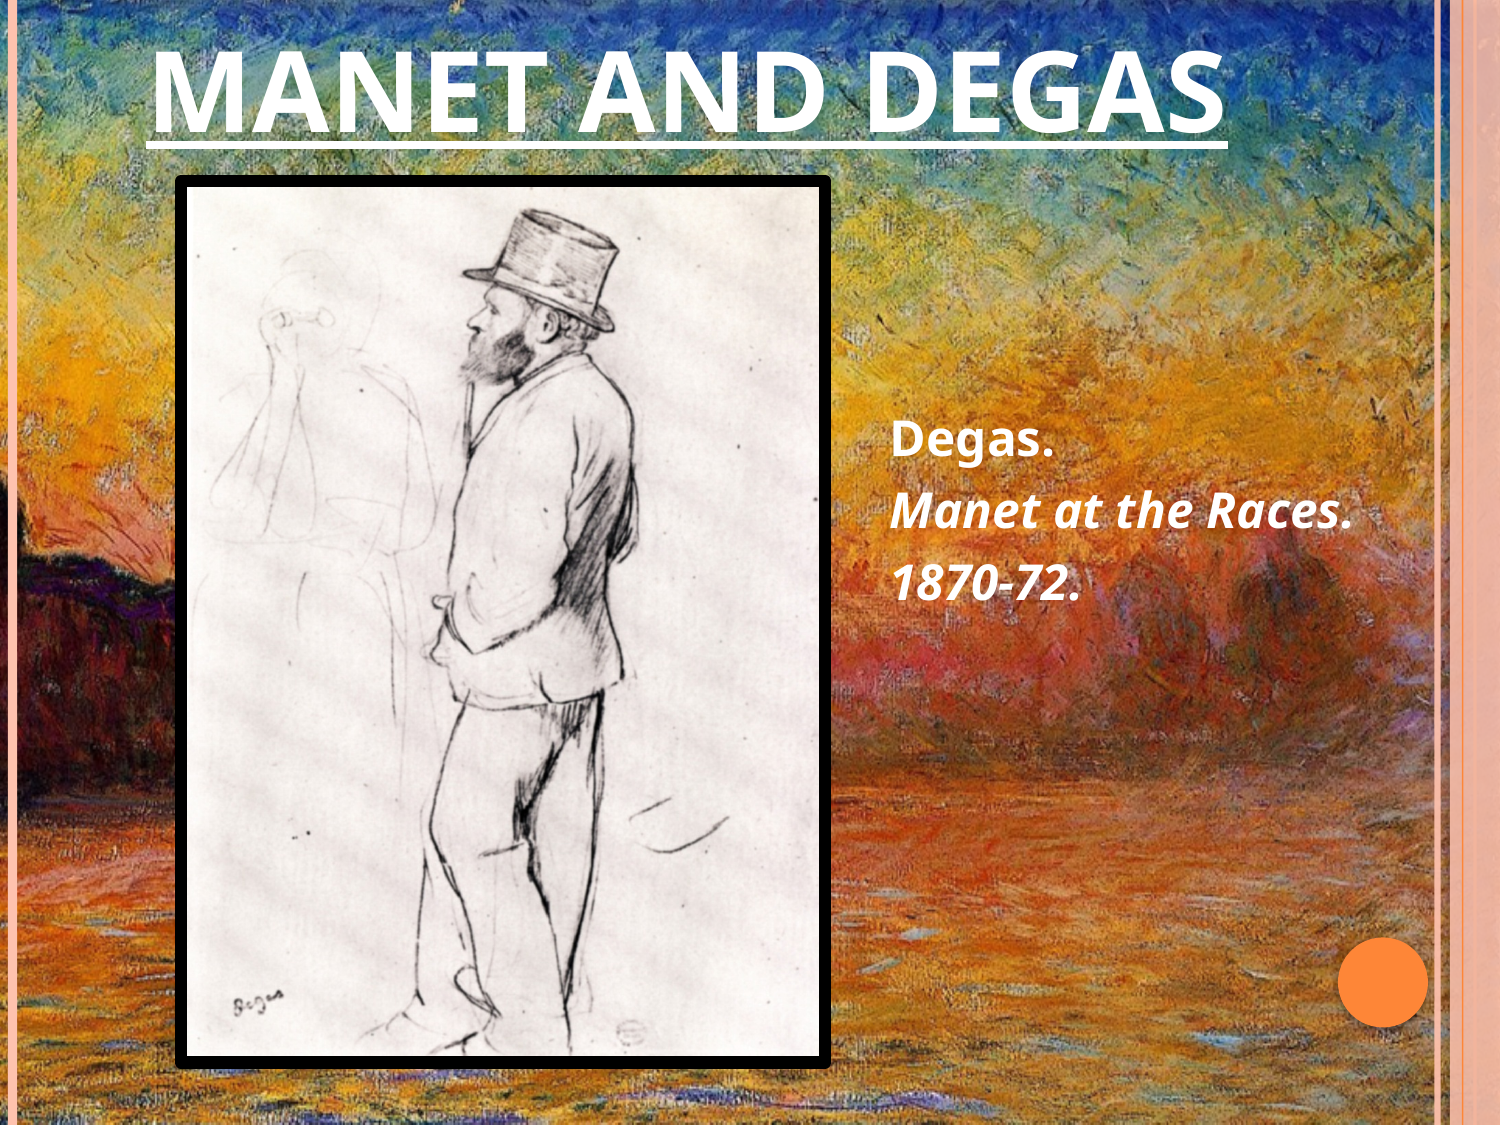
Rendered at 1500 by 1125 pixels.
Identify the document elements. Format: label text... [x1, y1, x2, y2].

list Degas. Manet at the Races. 1870-72. [875, 399, 1450, 675]
title Manet and Degas [75, 0, 1300, 163]
picture [0, 0, 7, 1125]
picture [18, 0, 1434, 1125]
picture [1441, 0, 1449, 399]
picture [1441, 675, 1449, 1125]
